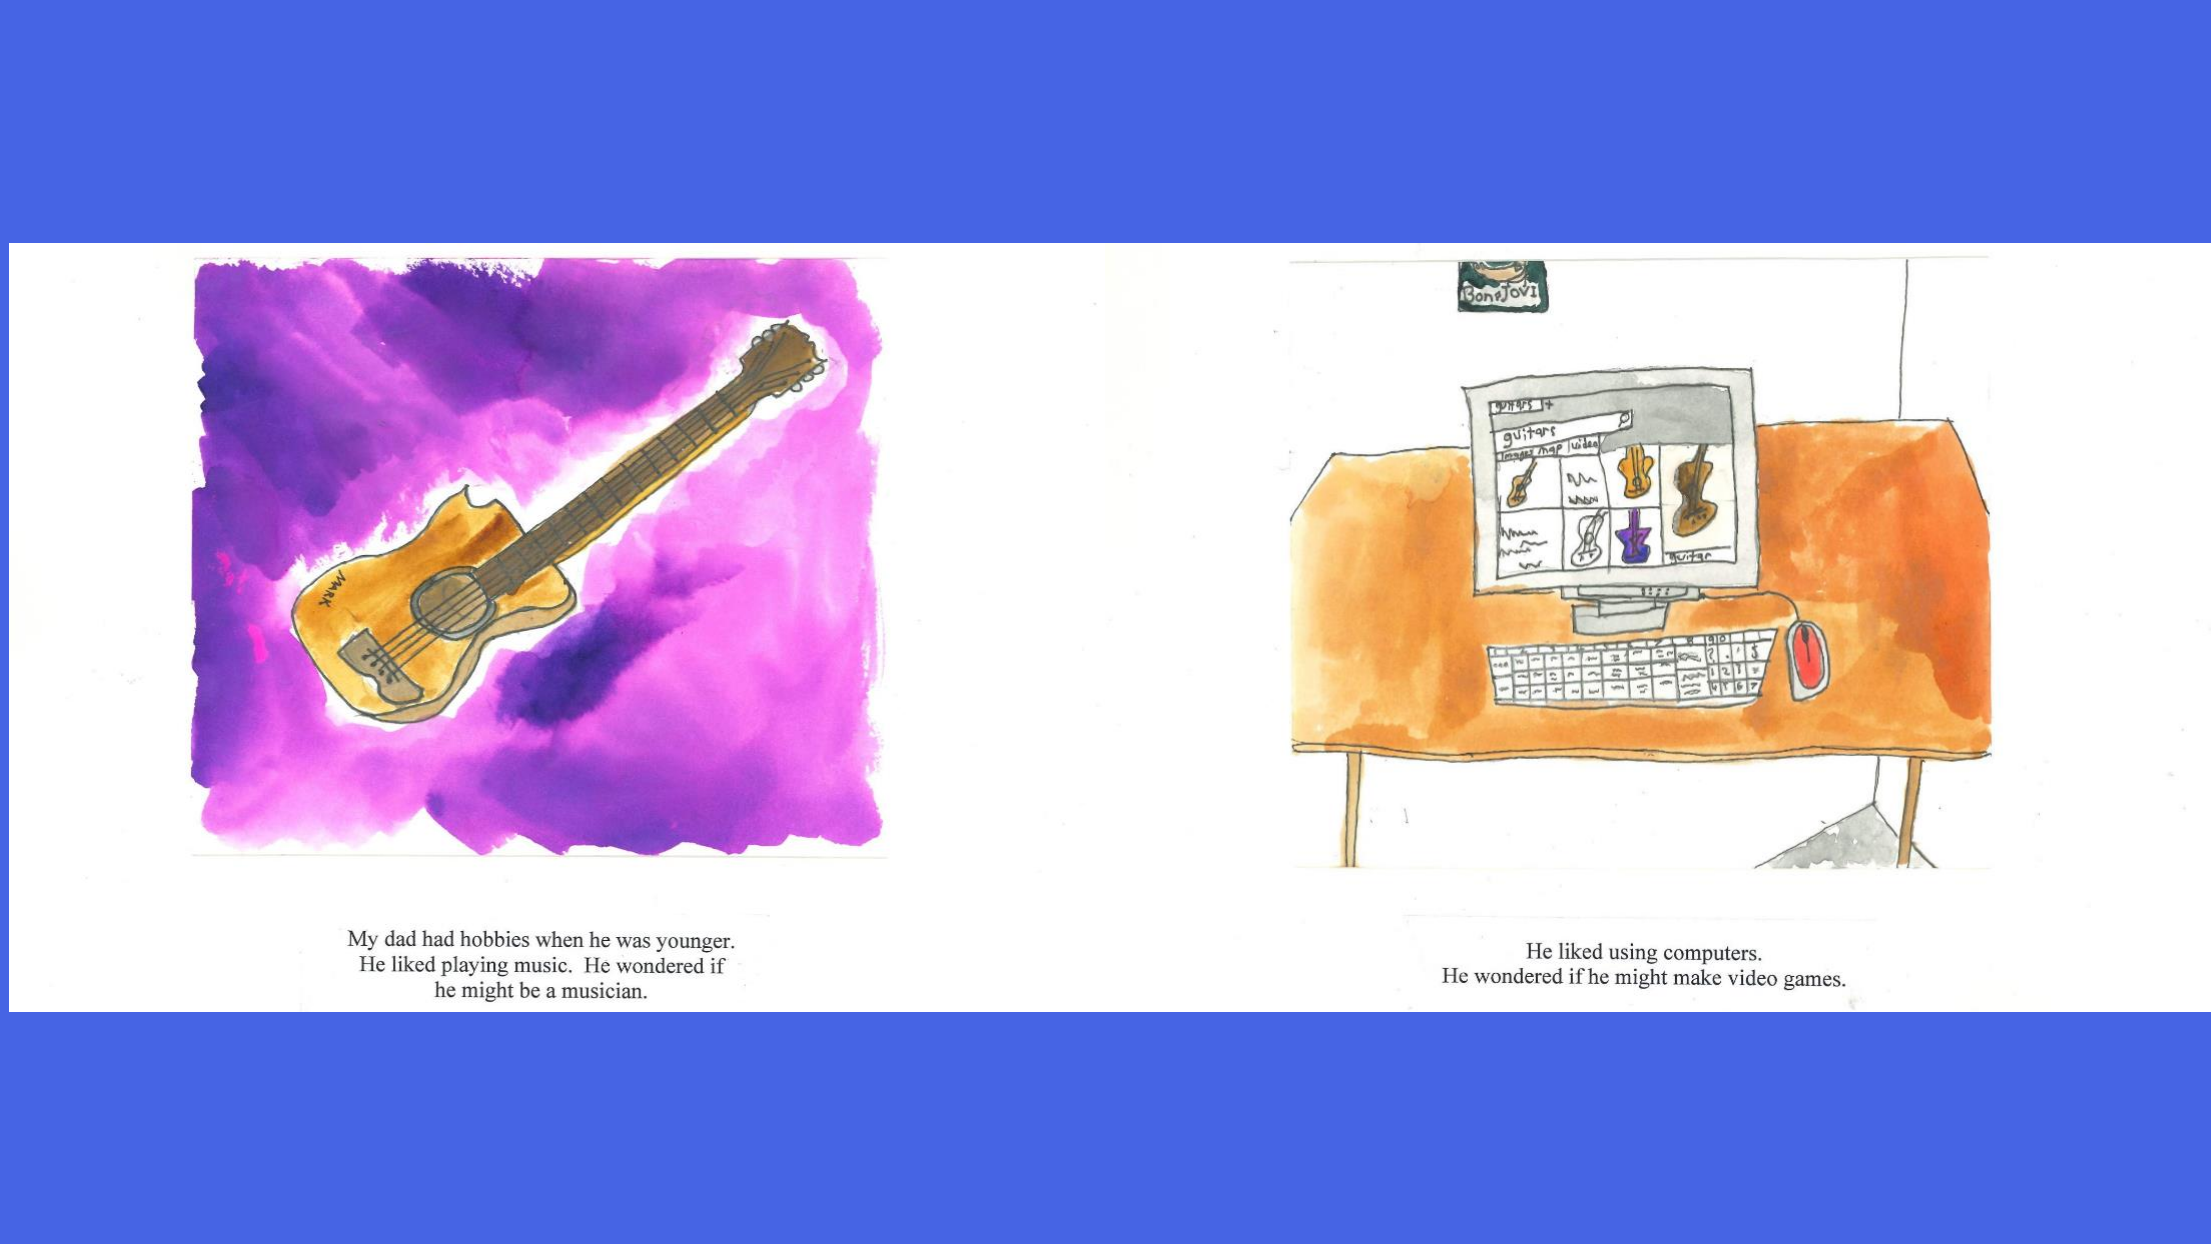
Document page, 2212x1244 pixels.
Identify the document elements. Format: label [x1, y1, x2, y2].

picture [9, 243, 2212, 1012]
